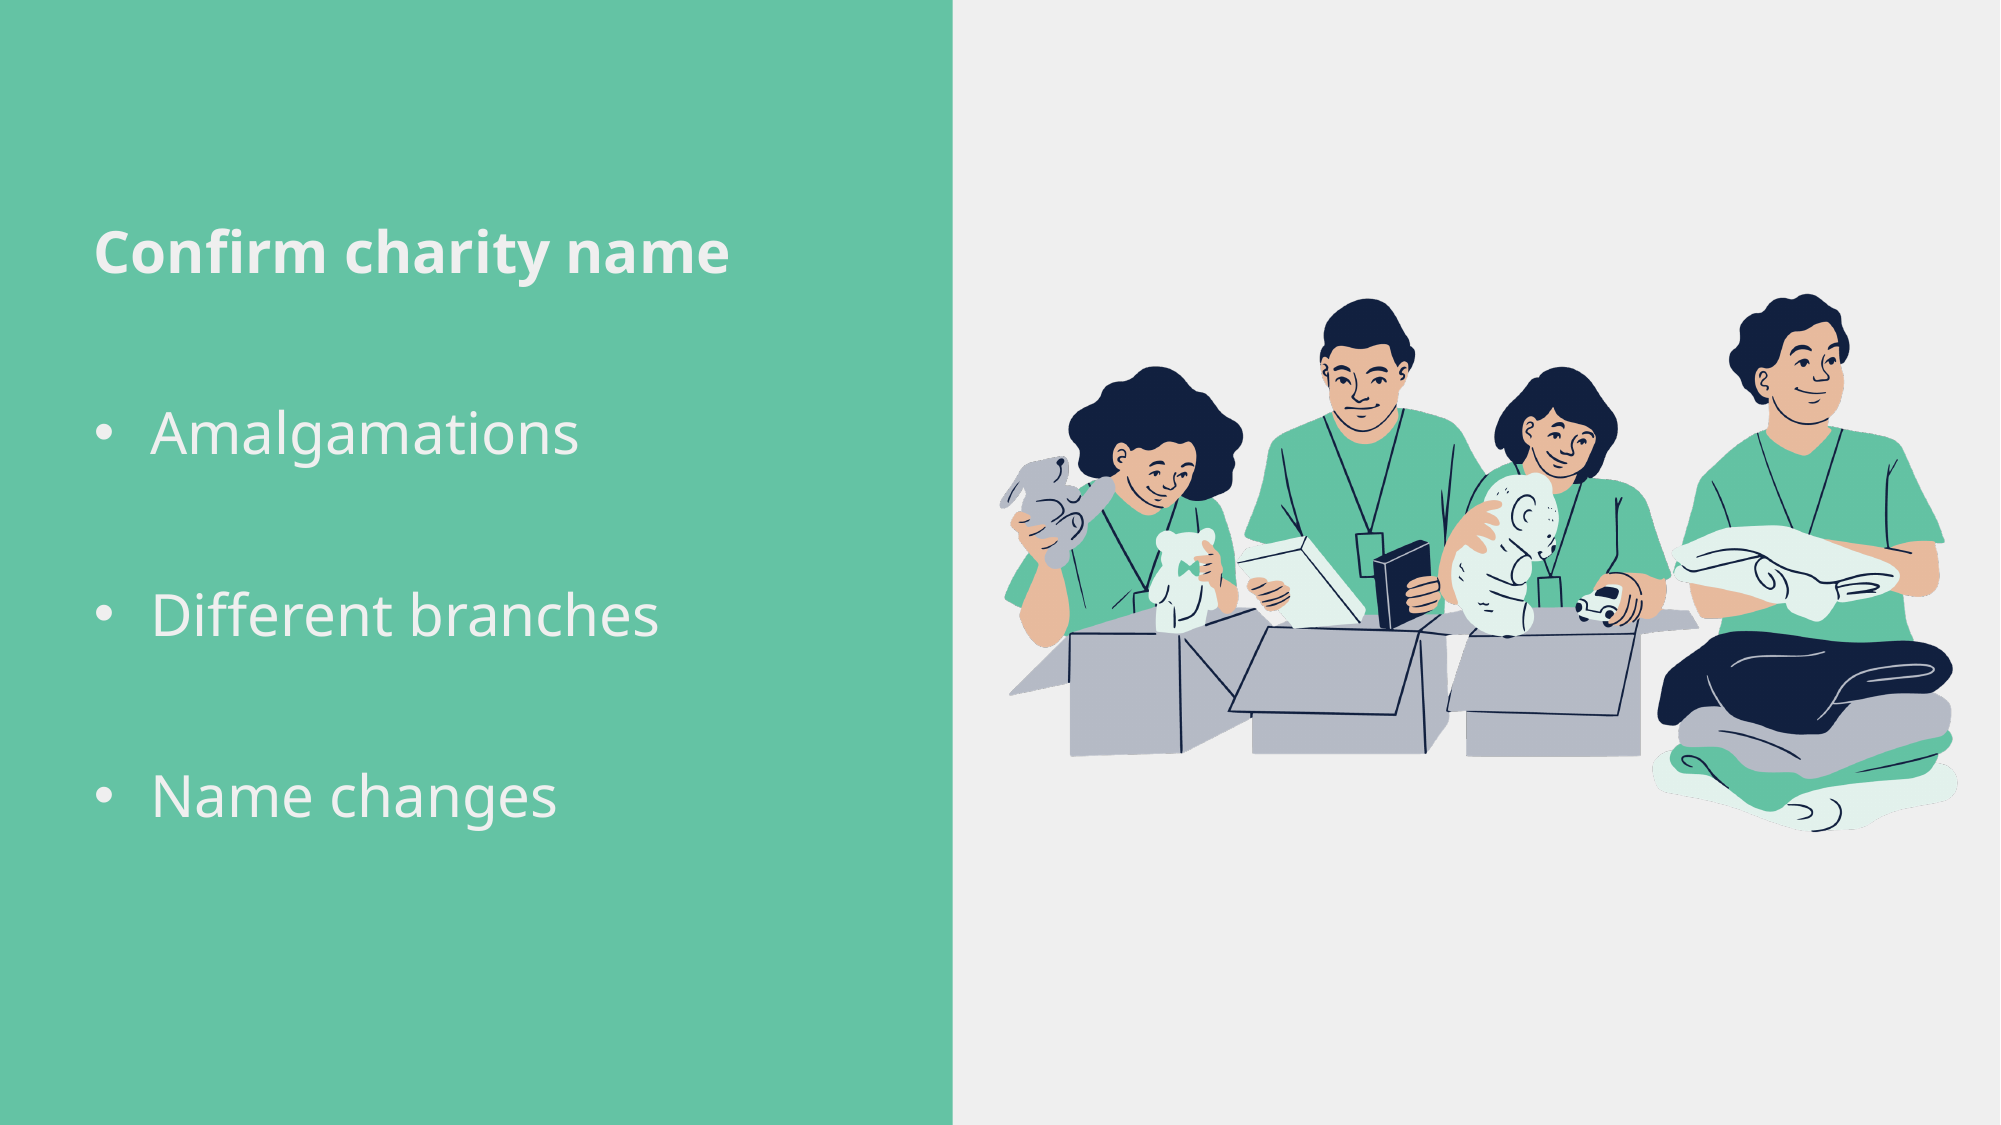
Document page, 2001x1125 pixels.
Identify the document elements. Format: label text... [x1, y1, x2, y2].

picture [999, 106, 1963, 1019]
list Confirm charity name Amalgamations Different branches Name changes [78, 137, 882, 988]
